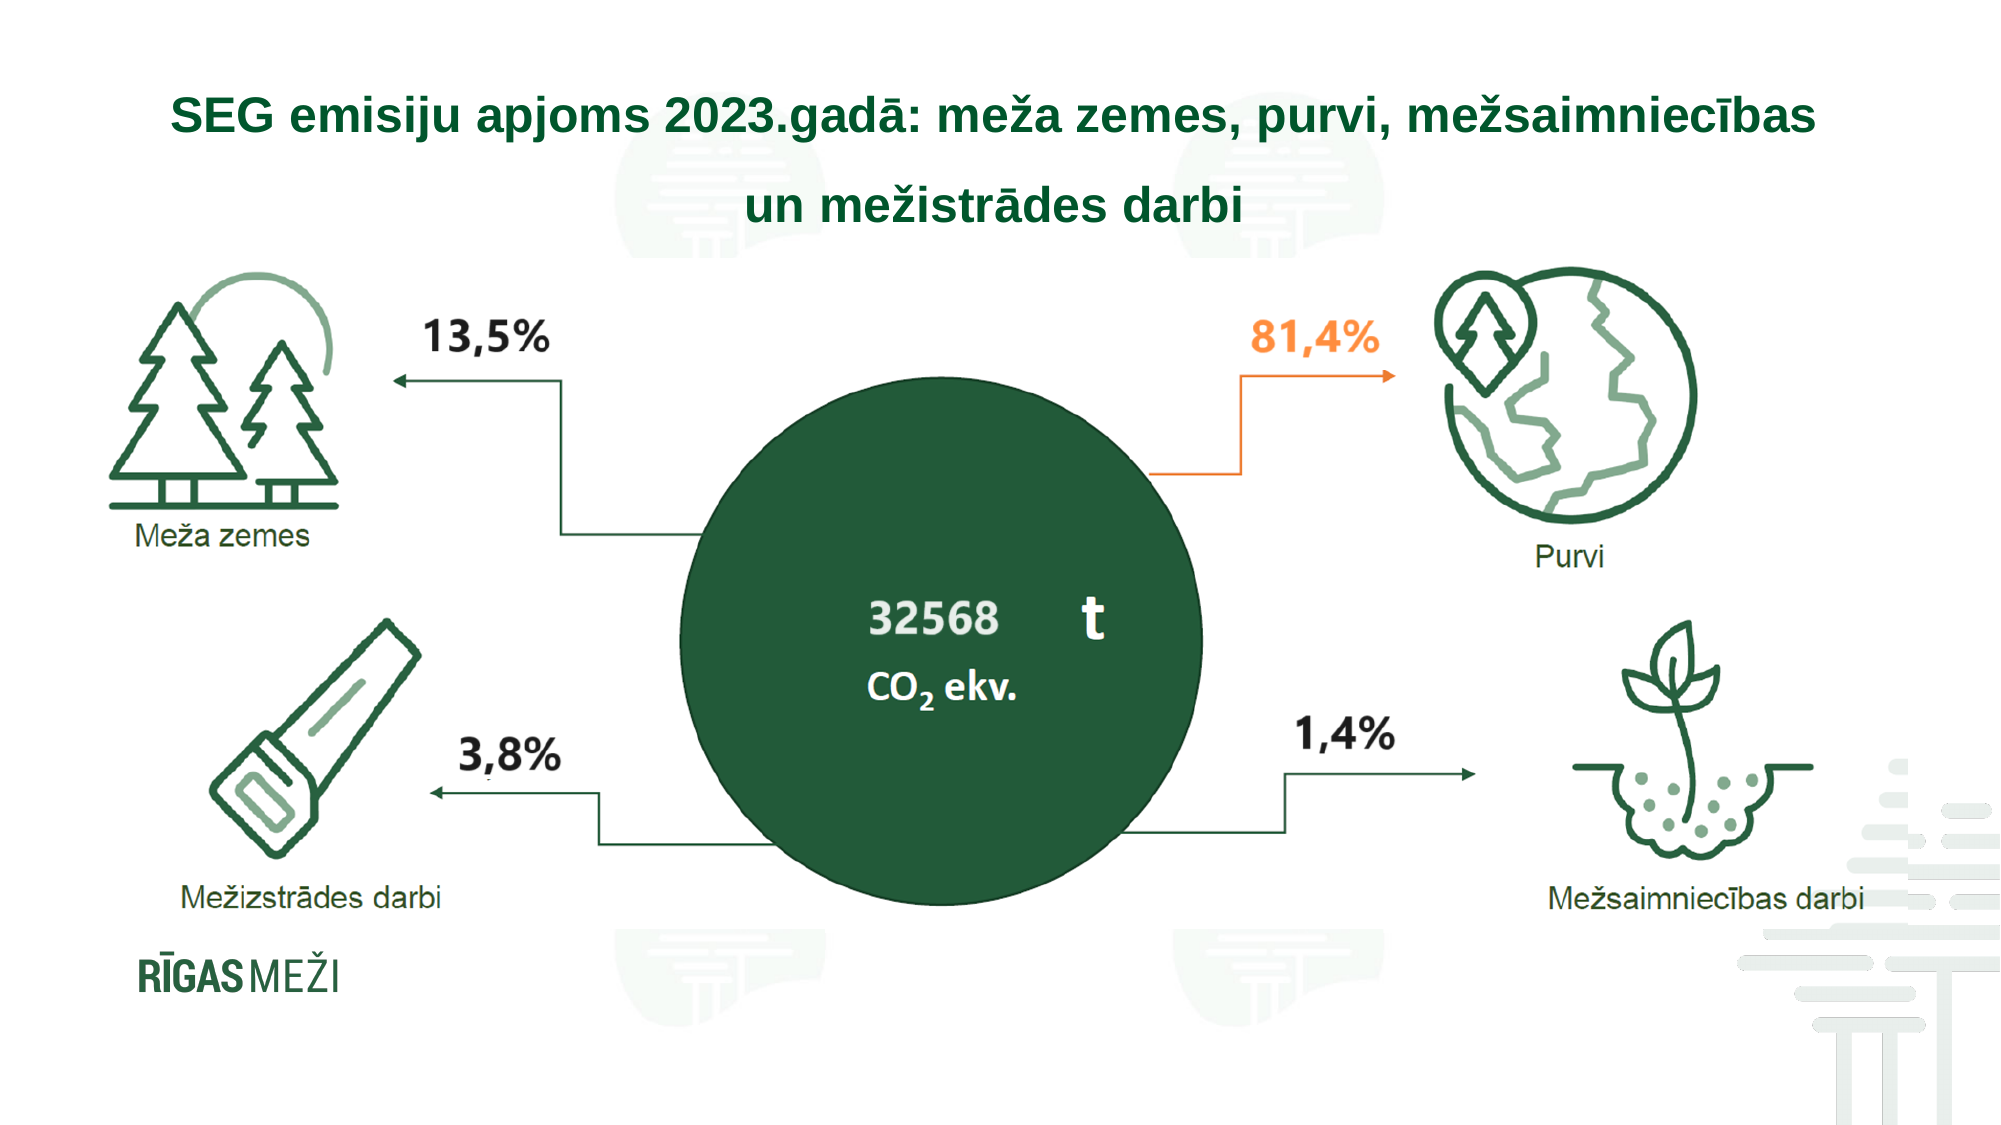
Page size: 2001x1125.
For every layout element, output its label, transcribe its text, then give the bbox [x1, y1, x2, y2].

picture [0, 0, 2000, 1125]
list SEG emisiju apjoms 2023.gadā: meža zemes, purvi, mežsaimniecības un mežistrādes darbi [119, 45, 1870, 244]
